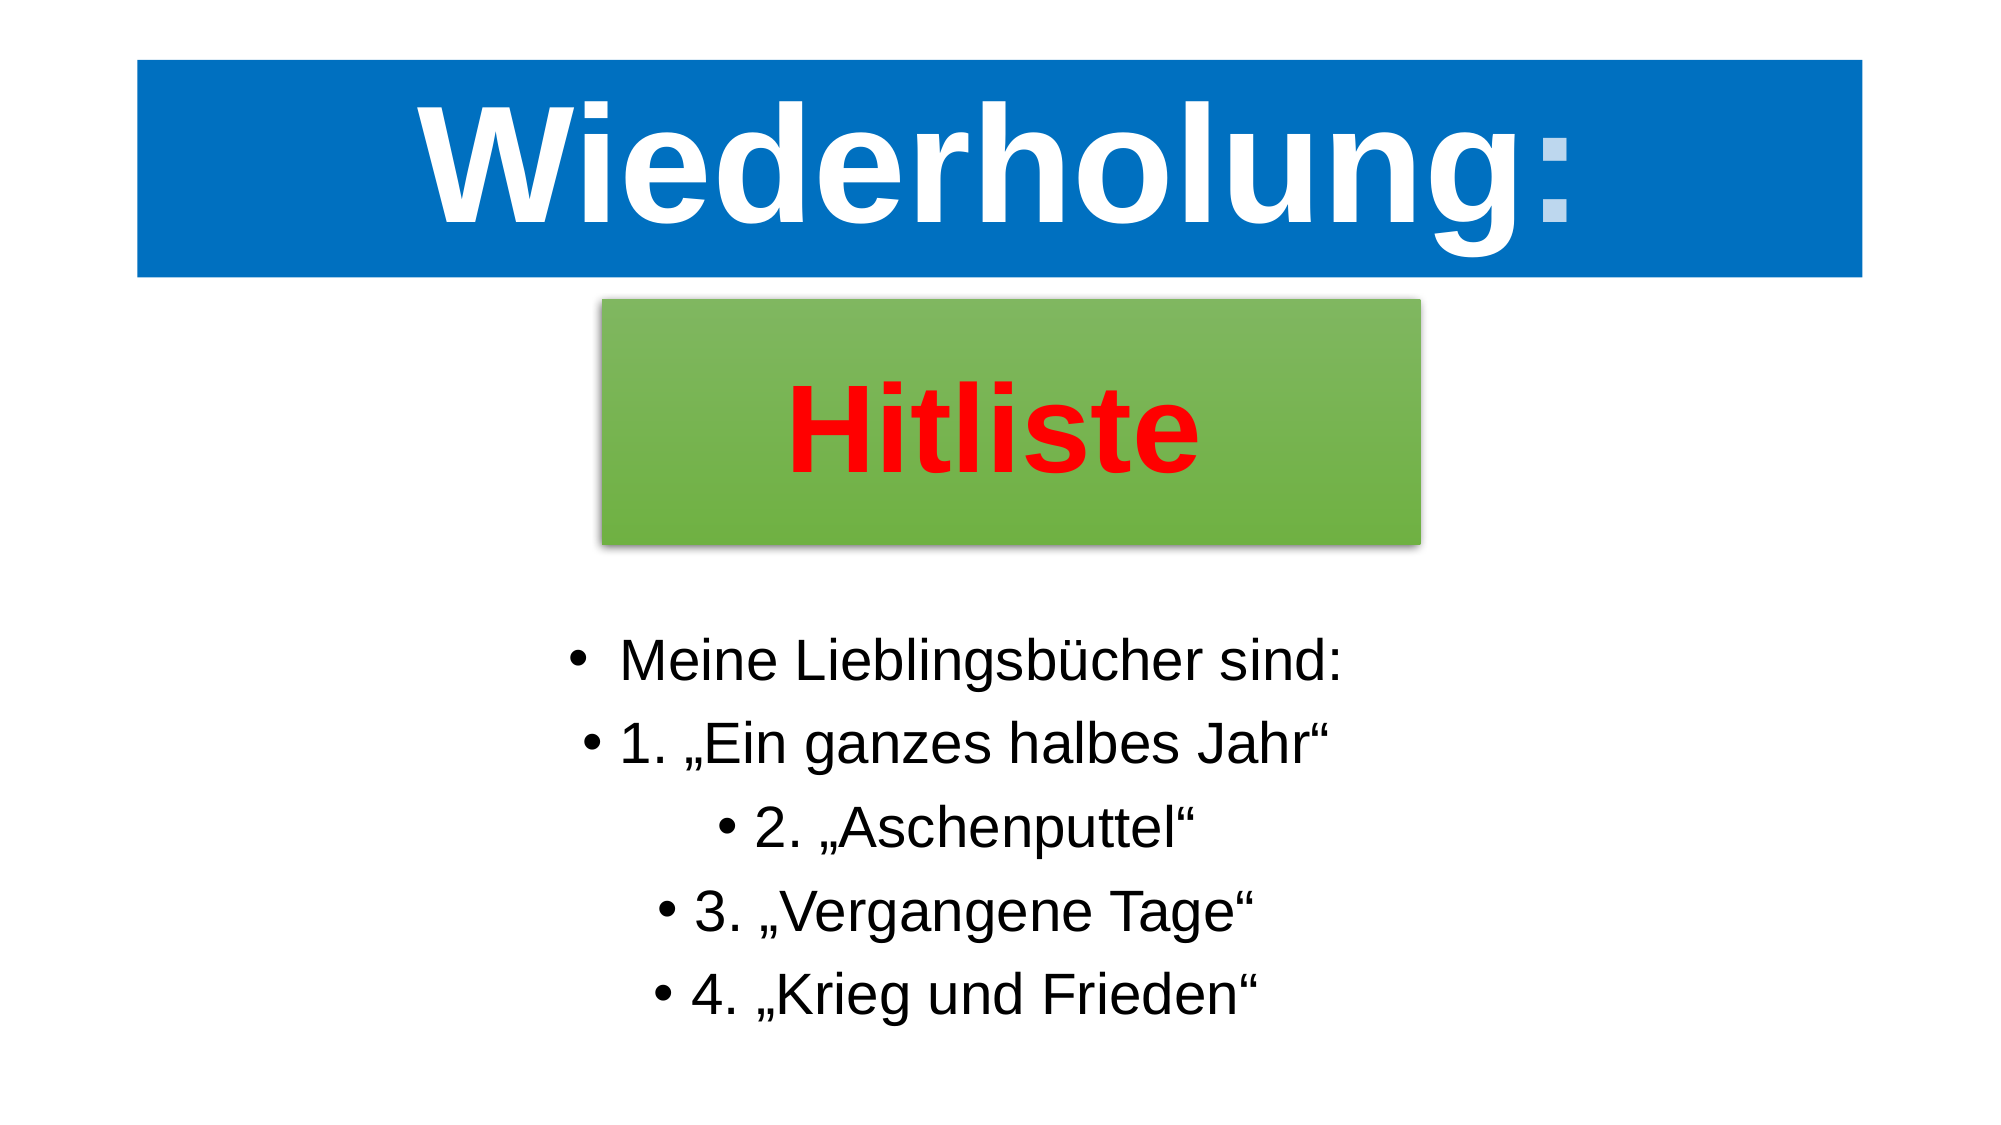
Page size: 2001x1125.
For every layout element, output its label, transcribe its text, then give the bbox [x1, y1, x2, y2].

list Meine Lieblingsbücher sind: 1. „Ein ganzes halbes Jahr“ 2. „Aschenputtel“ 3. „Vergangene Tage“ 4. „Krieg und Frieden“ [92, 622, 1821, 1062]
title Wiederholung: [137, 59, 1863, 278]
text_box Hitliste [602, 299, 1421, 545]
